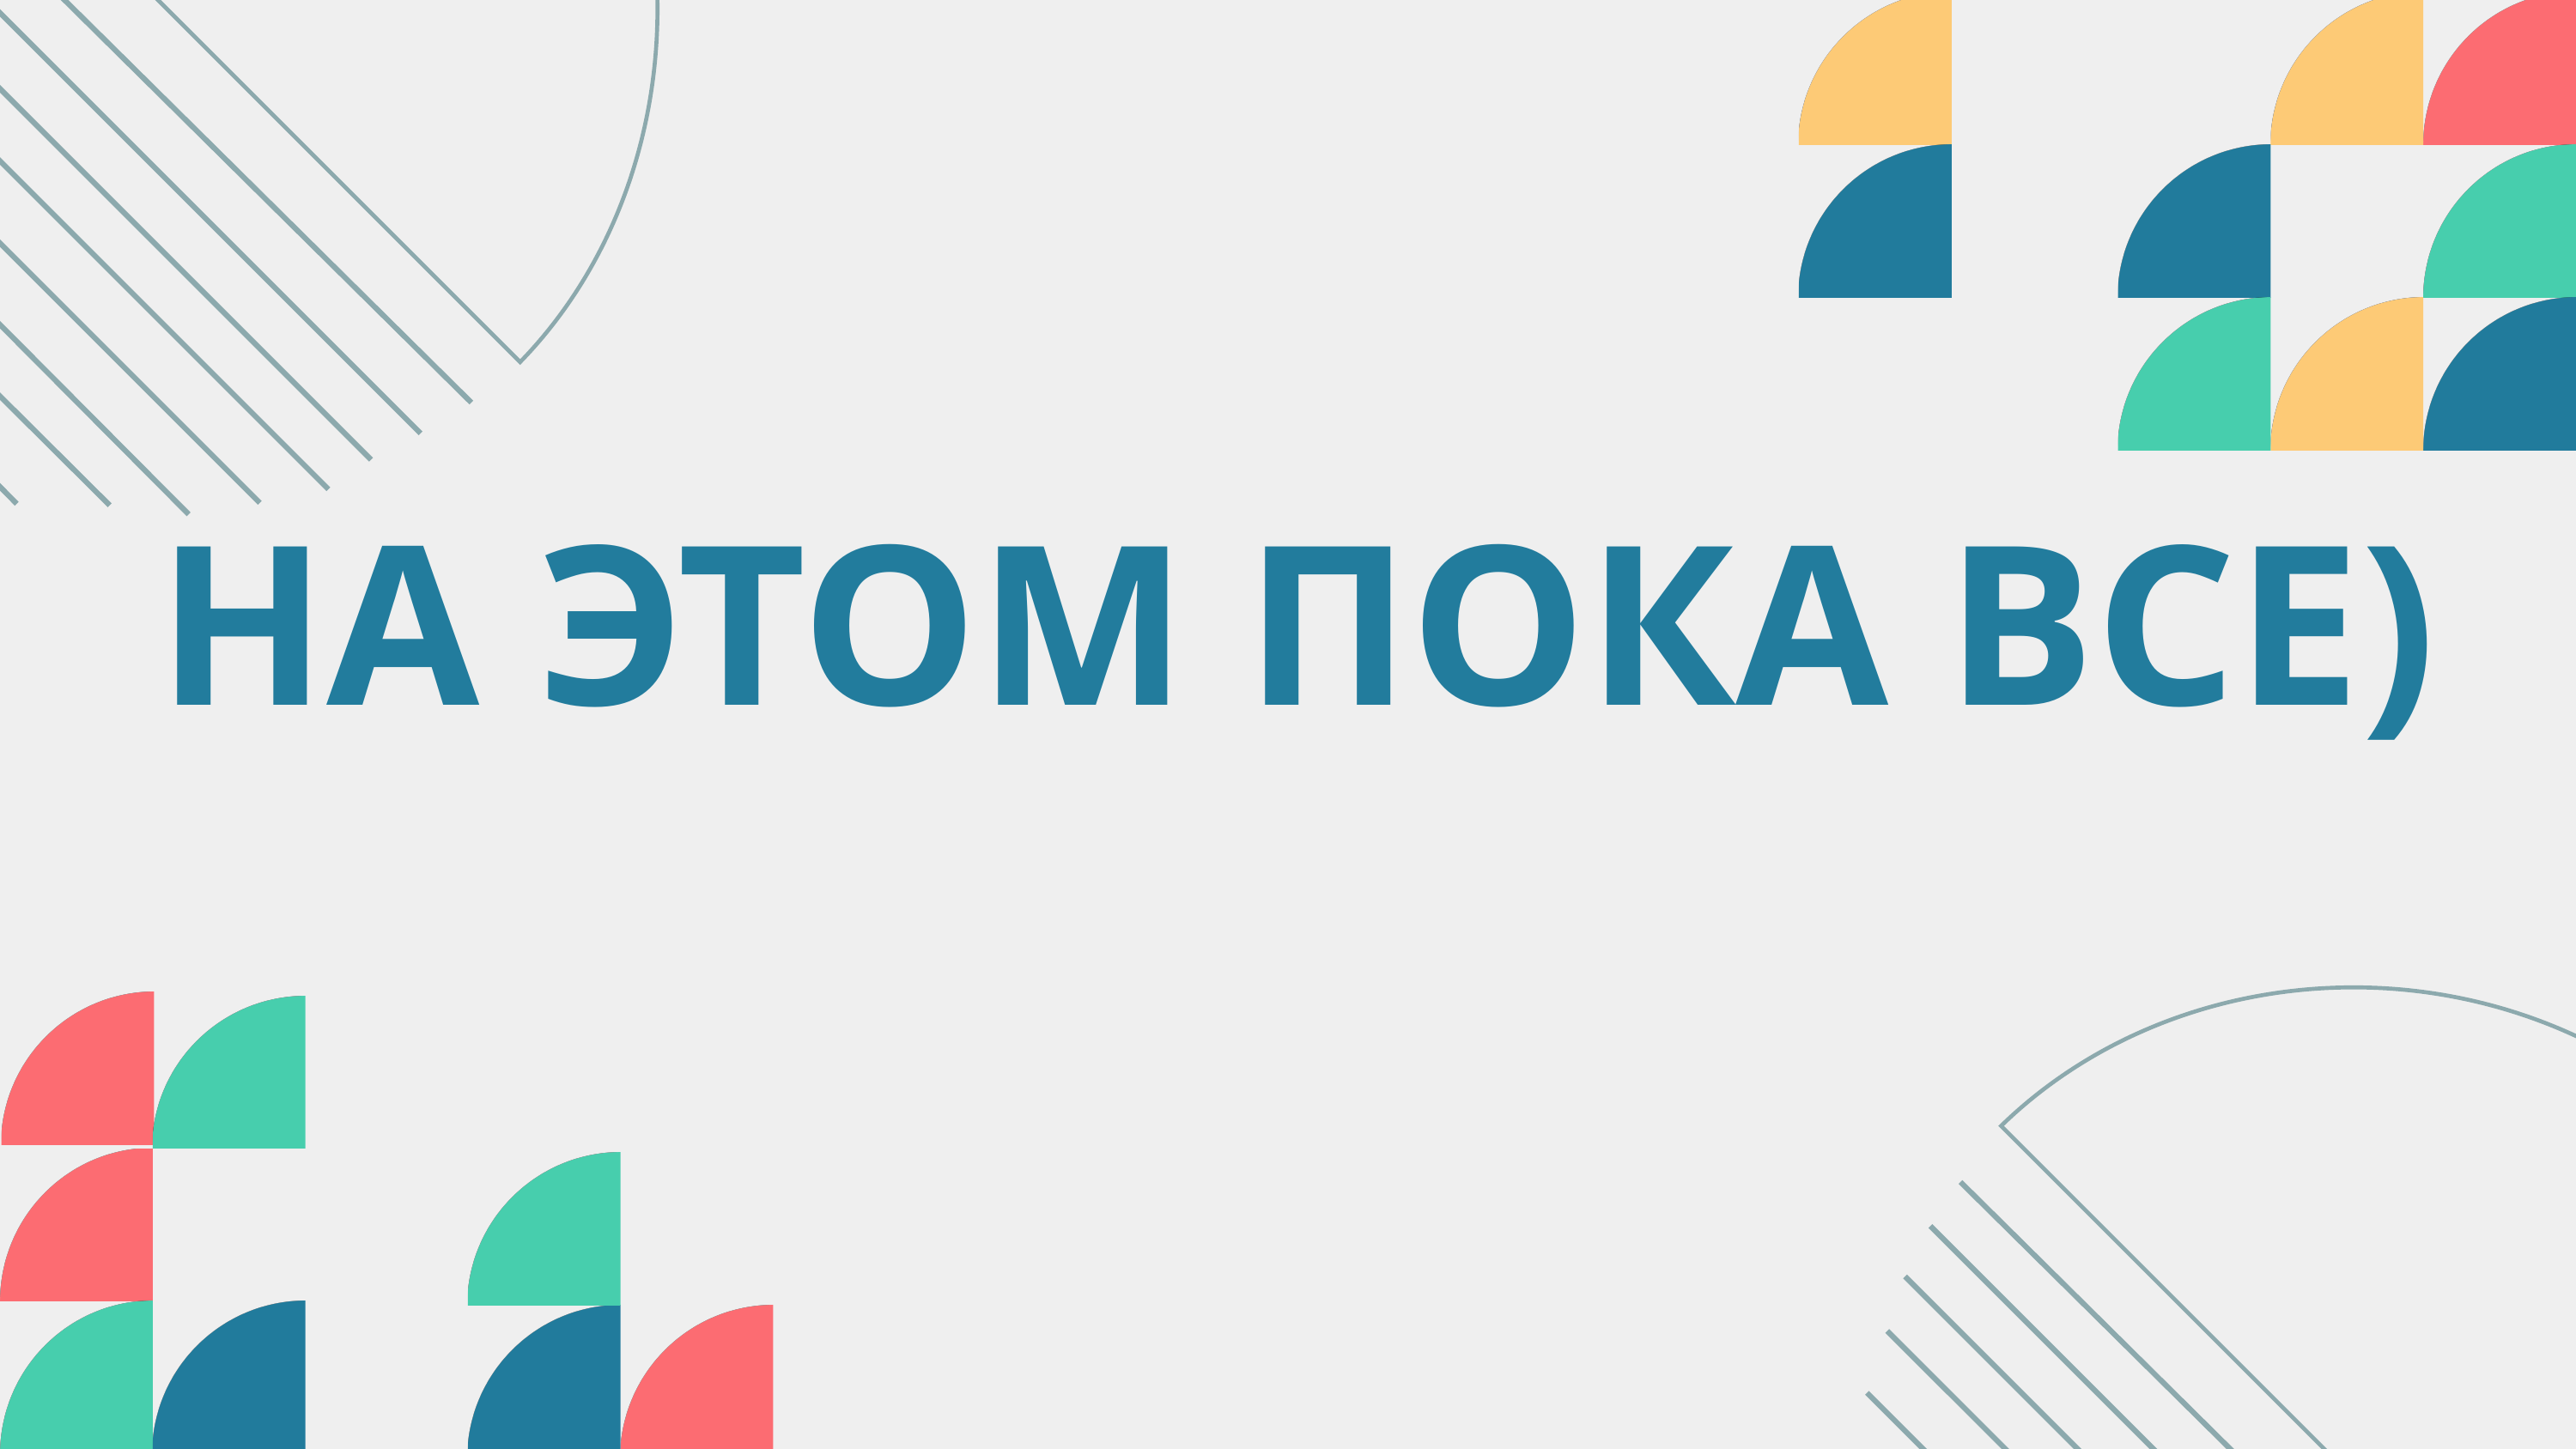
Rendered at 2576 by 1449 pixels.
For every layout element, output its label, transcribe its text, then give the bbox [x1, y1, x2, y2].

text_box [620, 1305, 774, 1449]
text_box [1798, 0, 1952, 144]
text_box [2117, 144, 2271, 297]
text_box [1798, 144, 1952, 298]
text_box [2424, 297, 2576, 451]
text_box [152, 996, 306, 1149]
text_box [0, 0, 876, 517]
text_box [2117, 297, 2271, 451]
text_box [2270, 0, 2424, 145]
text_box [2424, 0, 2576, 144]
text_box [1848, 770, 2576, 1449]
text_box [2423, 144, 2576, 297]
text_box [467, 1306, 620, 1449]
text_box [0, 1149, 153, 1300]
text_box [152, 1300, 306, 1449]
text_box [1, 991, 155, 1145]
text_box [0, 1300, 152, 1449]
text_box [2271, 297, 2424, 451]
text_box [467, 1152, 621, 1306]
text_box НА ЭТОМ ПОКА ВСЕ) [154, 527, 2440, 749]
